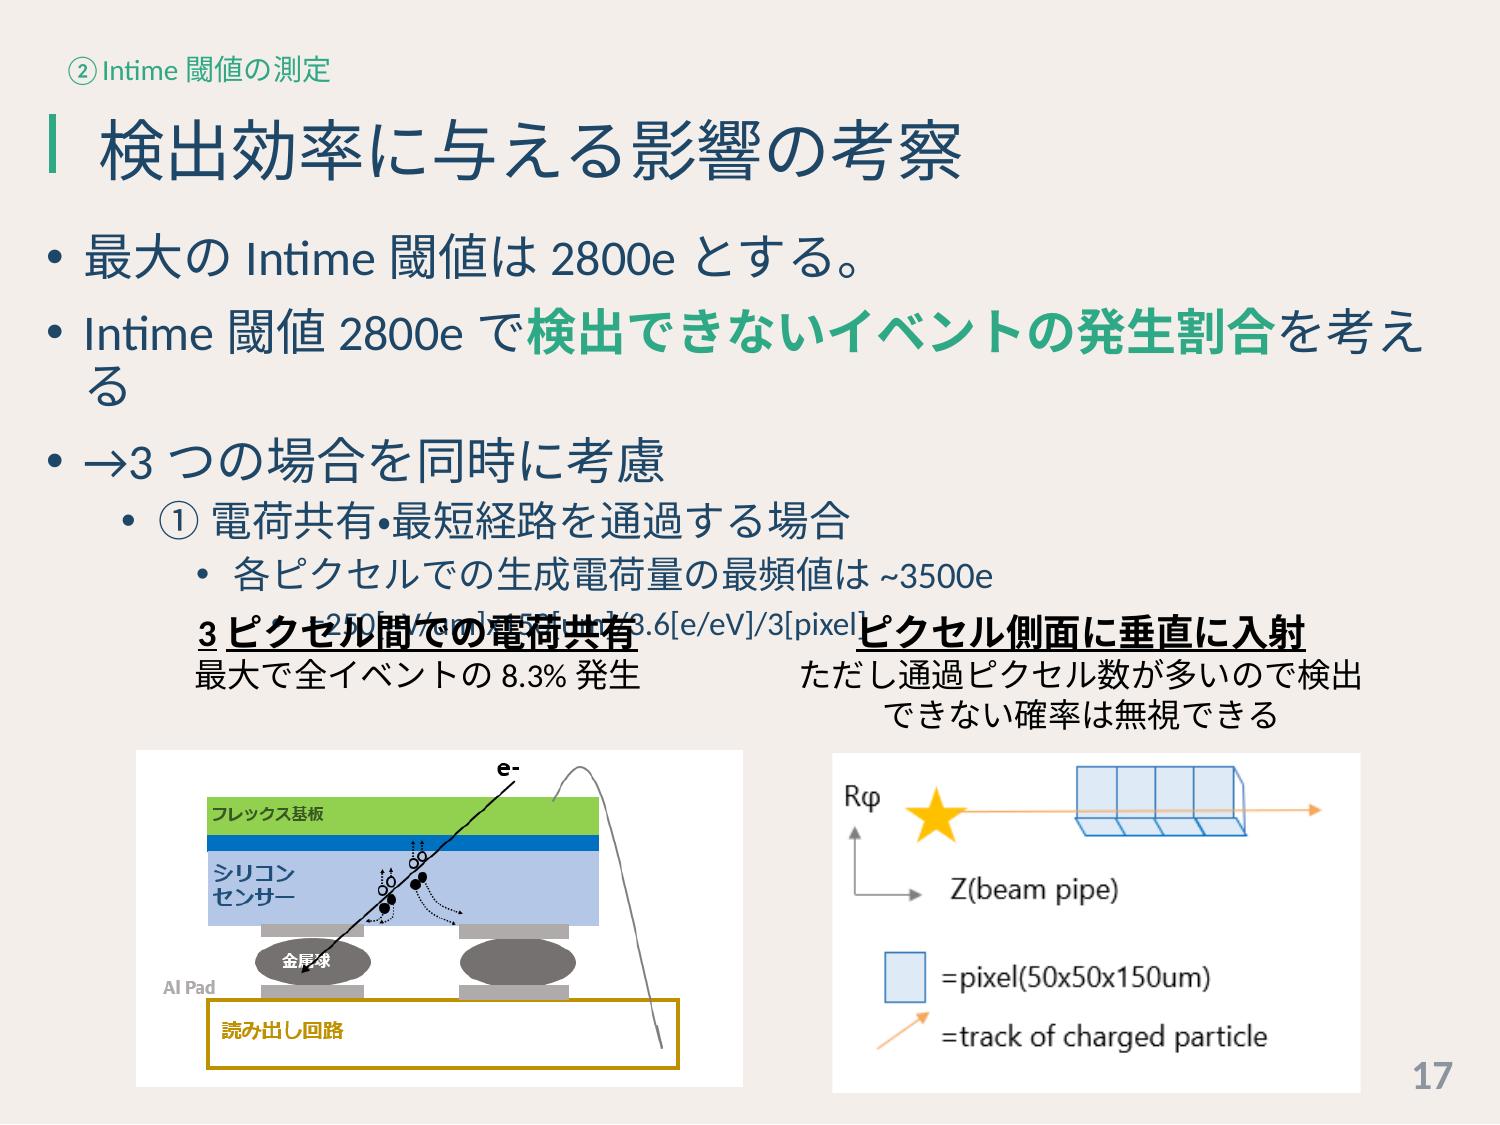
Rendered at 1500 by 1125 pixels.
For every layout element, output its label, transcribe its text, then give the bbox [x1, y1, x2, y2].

text_box ピクセル側面に垂直に入射 ただし通過ピクセル数が多いので検出できない確率は無視できる [778, 601, 1385, 742]
text_box 3ピクセル間での電荷共有 最大で全イベントの8.3%発生 [157, 601, 679, 702]
list ②Intime閾値の測定 [48, 48, 942, 97]
picture [135, 750, 743, 1087]
title 検出効率に与える影響の考察 [83, 96, 1377, 211]
slide_number 17 [1131, 1042, 1469, 1103]
picture [832, 752, 1361, 1093]
list 最大のIntime閾値は2800eとする。 Intime閾値2800eで検出できないイベントの発生割合を考える →3つの場合を同時に考慮 ①電荷共有・最短経路を通過する場合 各ピクセルでの生成電荷量の最頻値は~3500e =250[eV/um]x150[um]/3.6[e/eV]/3[pixel] [31, 224, 1485, 1103]
